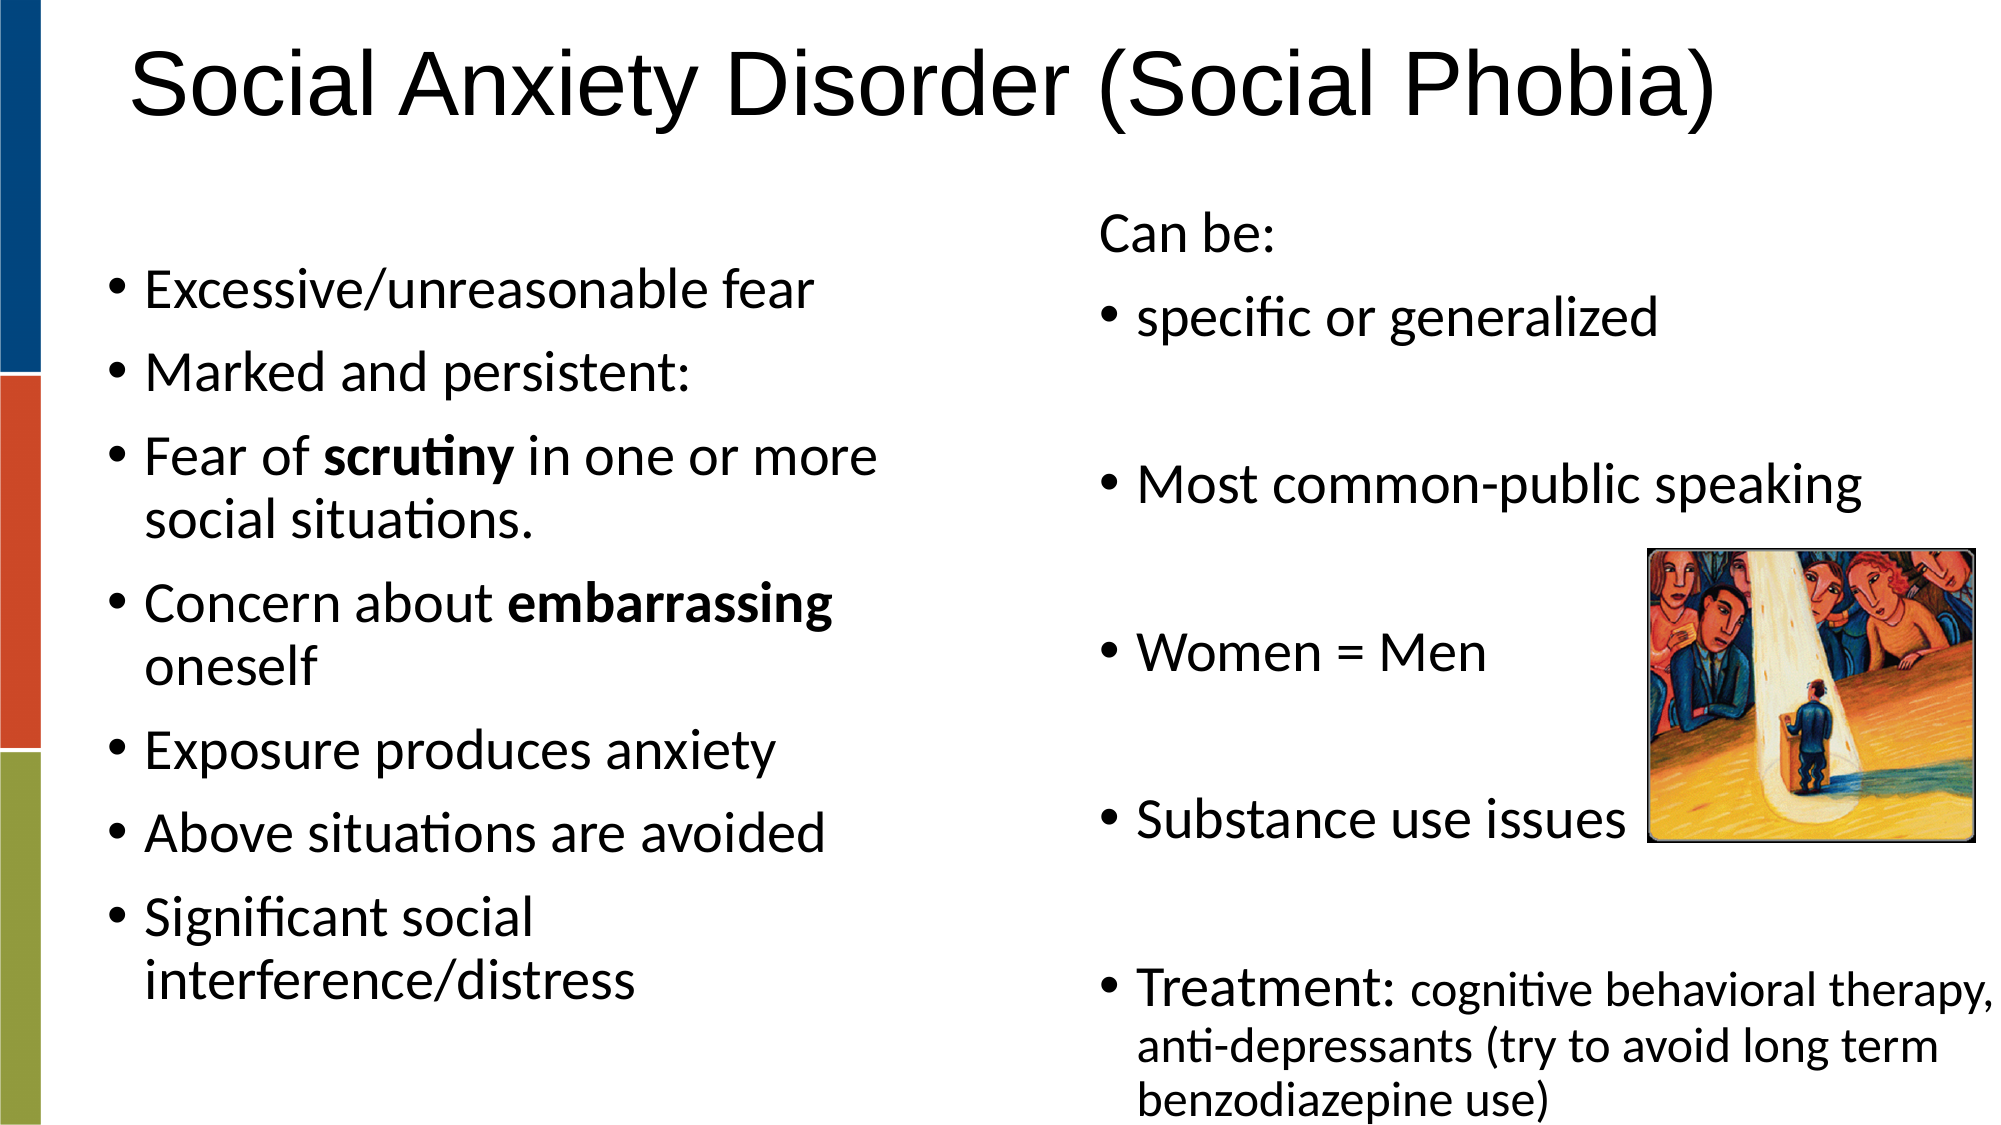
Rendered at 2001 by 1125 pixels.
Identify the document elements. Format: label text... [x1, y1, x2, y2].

text_box Can be: specific or generalized Most common-public speaking Women = Men Substance use issues Treatment: cognitive behavioral therapy, anti-depressants (try to avoid long term benzodiazepine use) [1084, 194, 2000, 800]
list Excessive/unreasonable fear Marked and persistent: Fear of scrutiny in one or more social situations. Concern about embarrassing oneself Exposure produces anxiety Above situations are avoided Significant social interference/distress [99, 249, 984, 994]
picture [1647, 548, 1976, 843]
picture [1, 0, 40, 1124]
title Social Anxiety Disorder (Social Phobia) [120, 0, 1847, 196]
